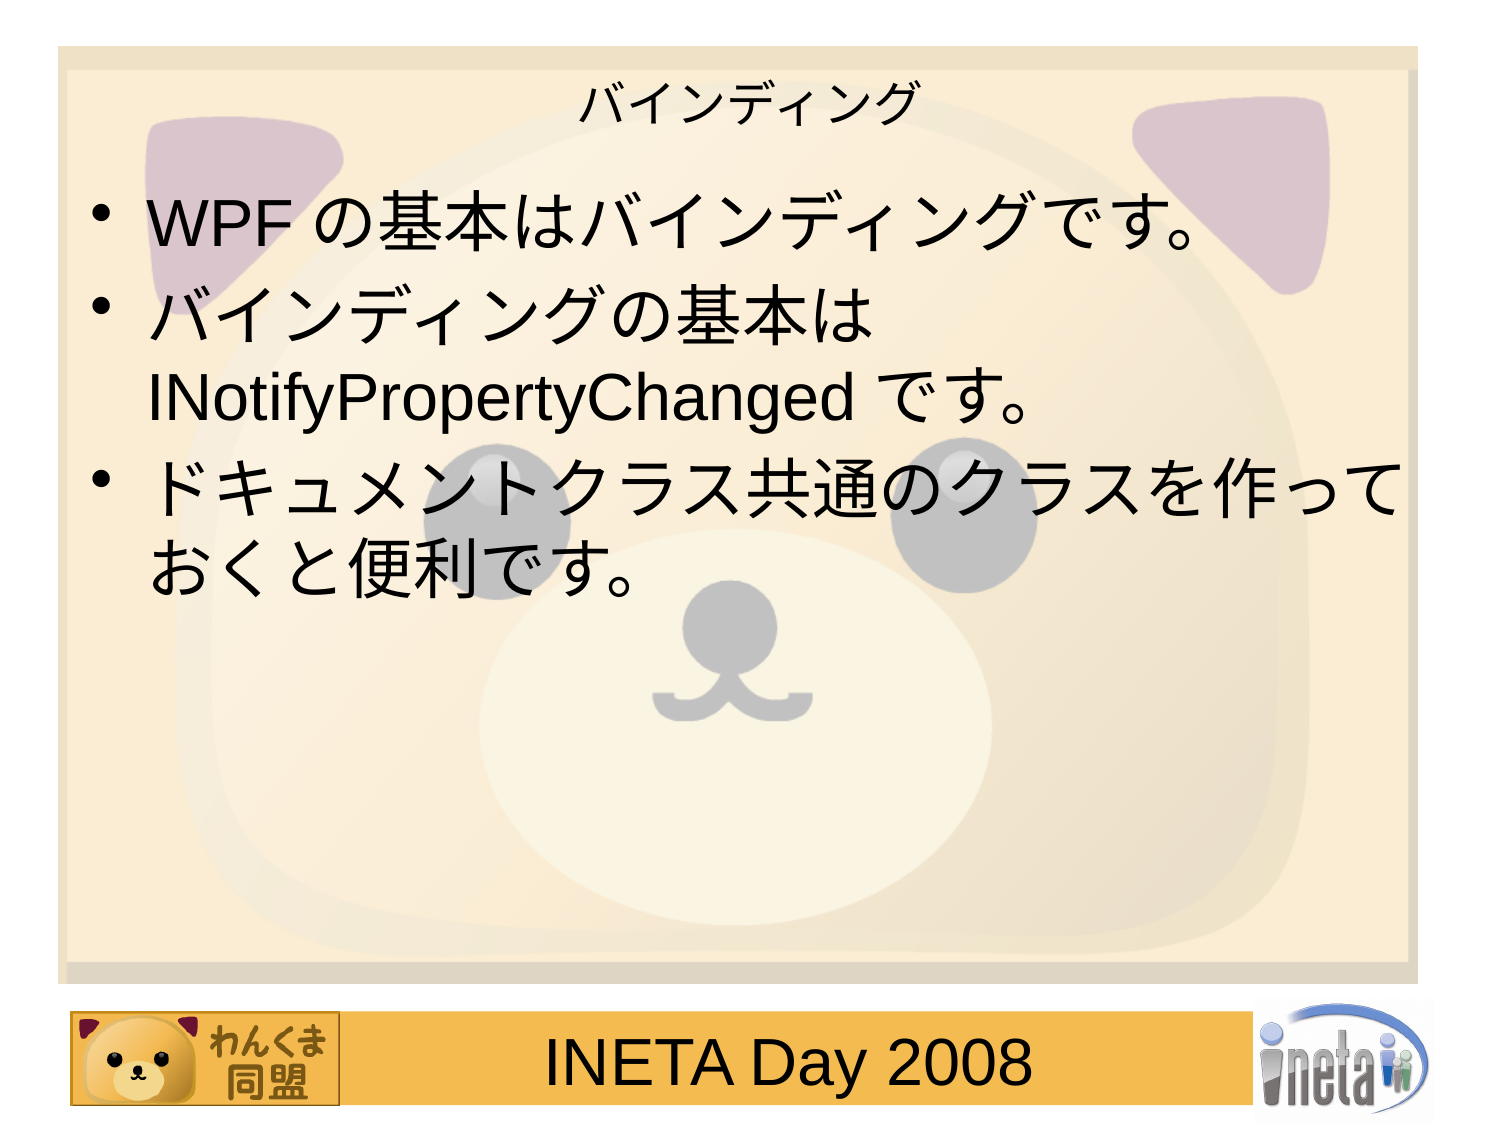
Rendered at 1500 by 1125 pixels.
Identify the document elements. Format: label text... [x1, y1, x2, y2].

picture [70, 1011, 340, 1106]
list WPFの基本はバインディングです。 バインディングの基本はINotifyPropertyChangedです。 ドキュメントクラス共通のクラスを作っておくと便利です。 [74, 172, 1426, 1006]
title バインディング [74, 44, 1426, 162]
picture [1253, 996, 1435, 1123]
picture [58, 46, 1418, 984]
